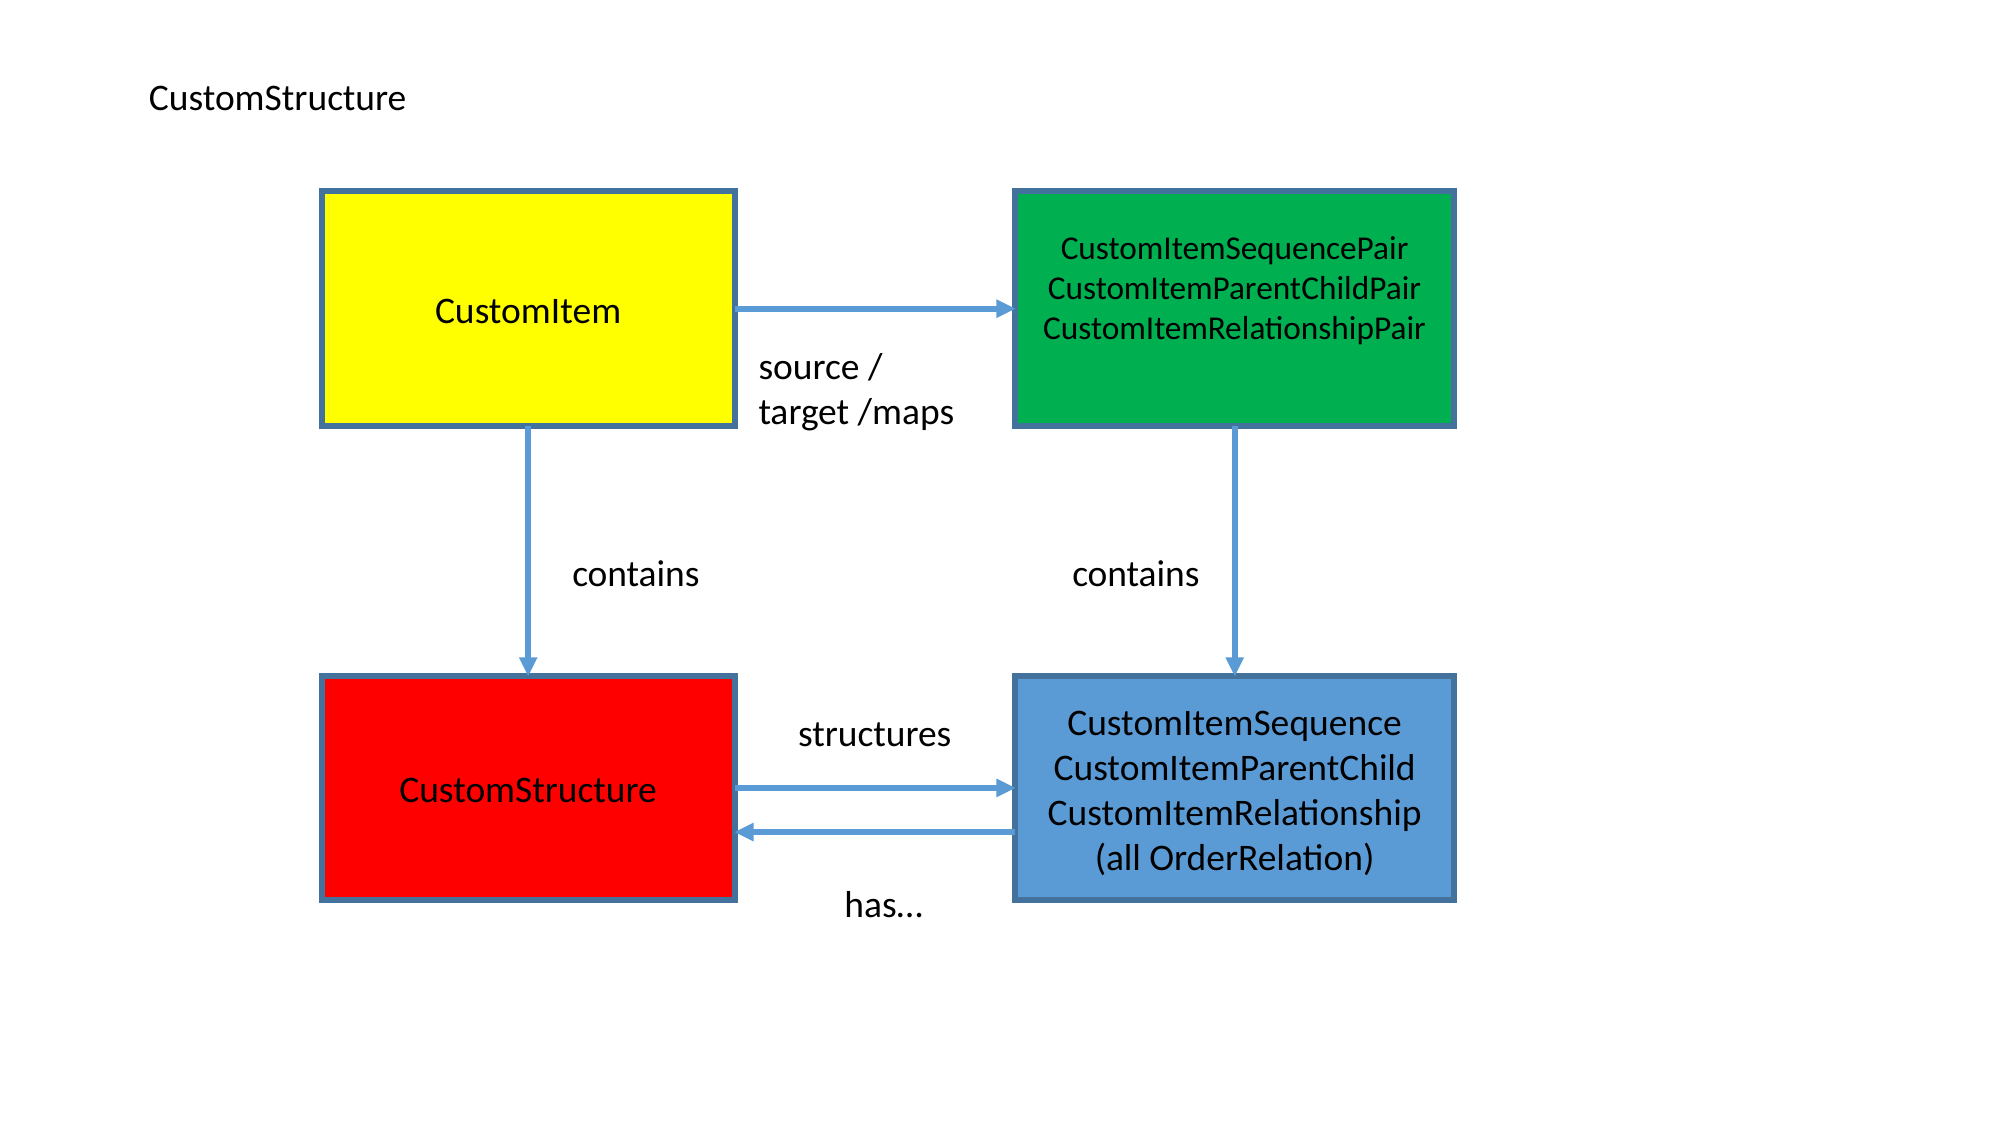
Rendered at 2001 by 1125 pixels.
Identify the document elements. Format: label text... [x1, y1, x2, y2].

text_box contains [557, 541, 715, 601]
text_box CustomItemSequencePair CustomItemParentChildPair CustomItemRelationshipPair [1014, 190, 1455, 427]
text_box has… [829, 872, 938, 933]
text_box contains [1057, 541, 1215, 601]
text_box CustomItem [321, 190, 736, 427]
text_box CustomStructure [321, 675, 736, 901]
text_box source / target /maps [743, 334, 1016, 440]
text_box CustomStructure [134, 65, 422, 125]
text_box structures [783, 701, 967, 762]
text_box CustomItemSequence CustomItemParentChild CustomItemRelationship (all OrderRelation) [1014, 675, 1455, 901]
